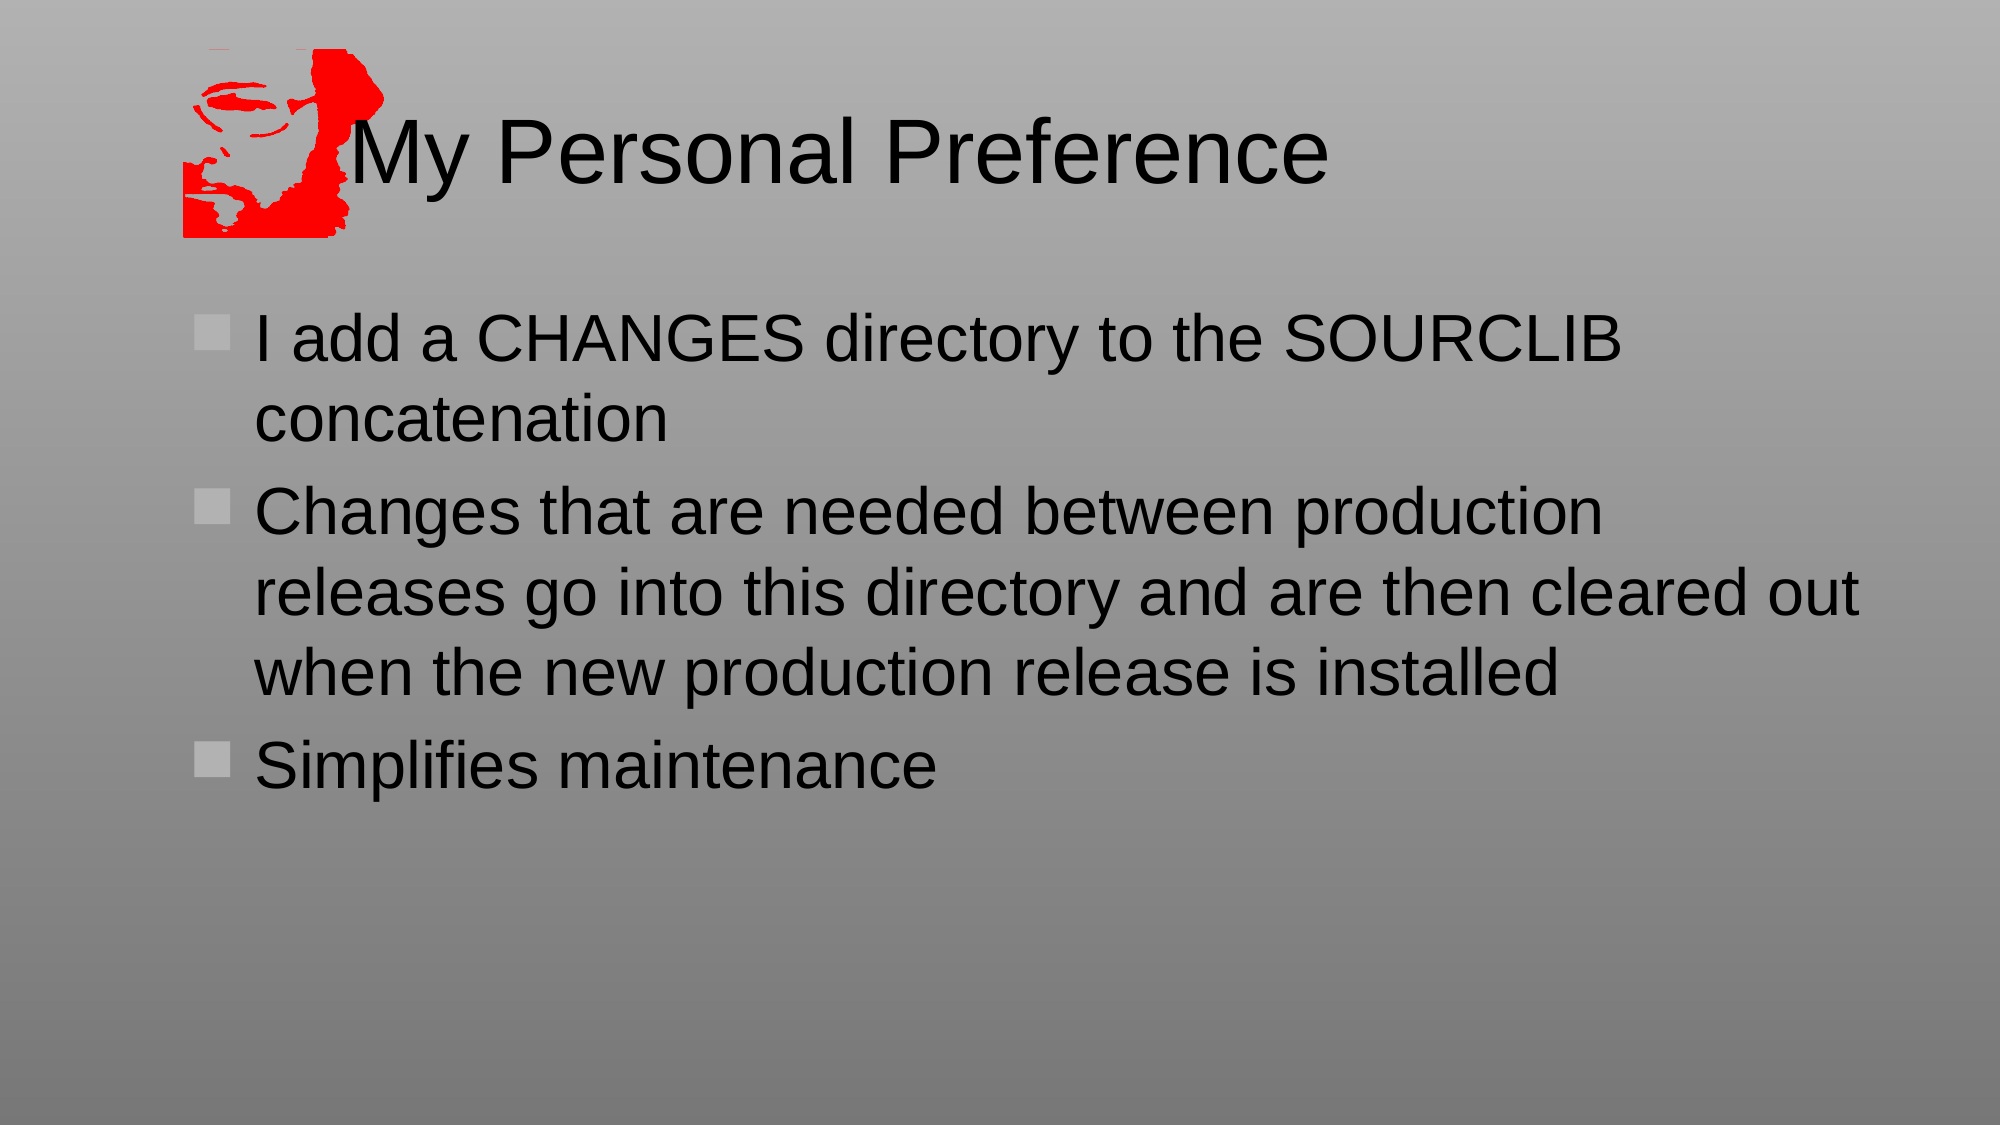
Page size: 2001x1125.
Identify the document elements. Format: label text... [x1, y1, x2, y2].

picture [183, 49, 384, 56]
list I add a CHANGES directory to the SOURCLIB concatenation Changes that are needed between production releases go into this directory and are then cleared out when the new production release is installed Simplifies maintenance [183, 287, 1884, 963]
title My Personal Preference [183, 56, 1884, 238]
